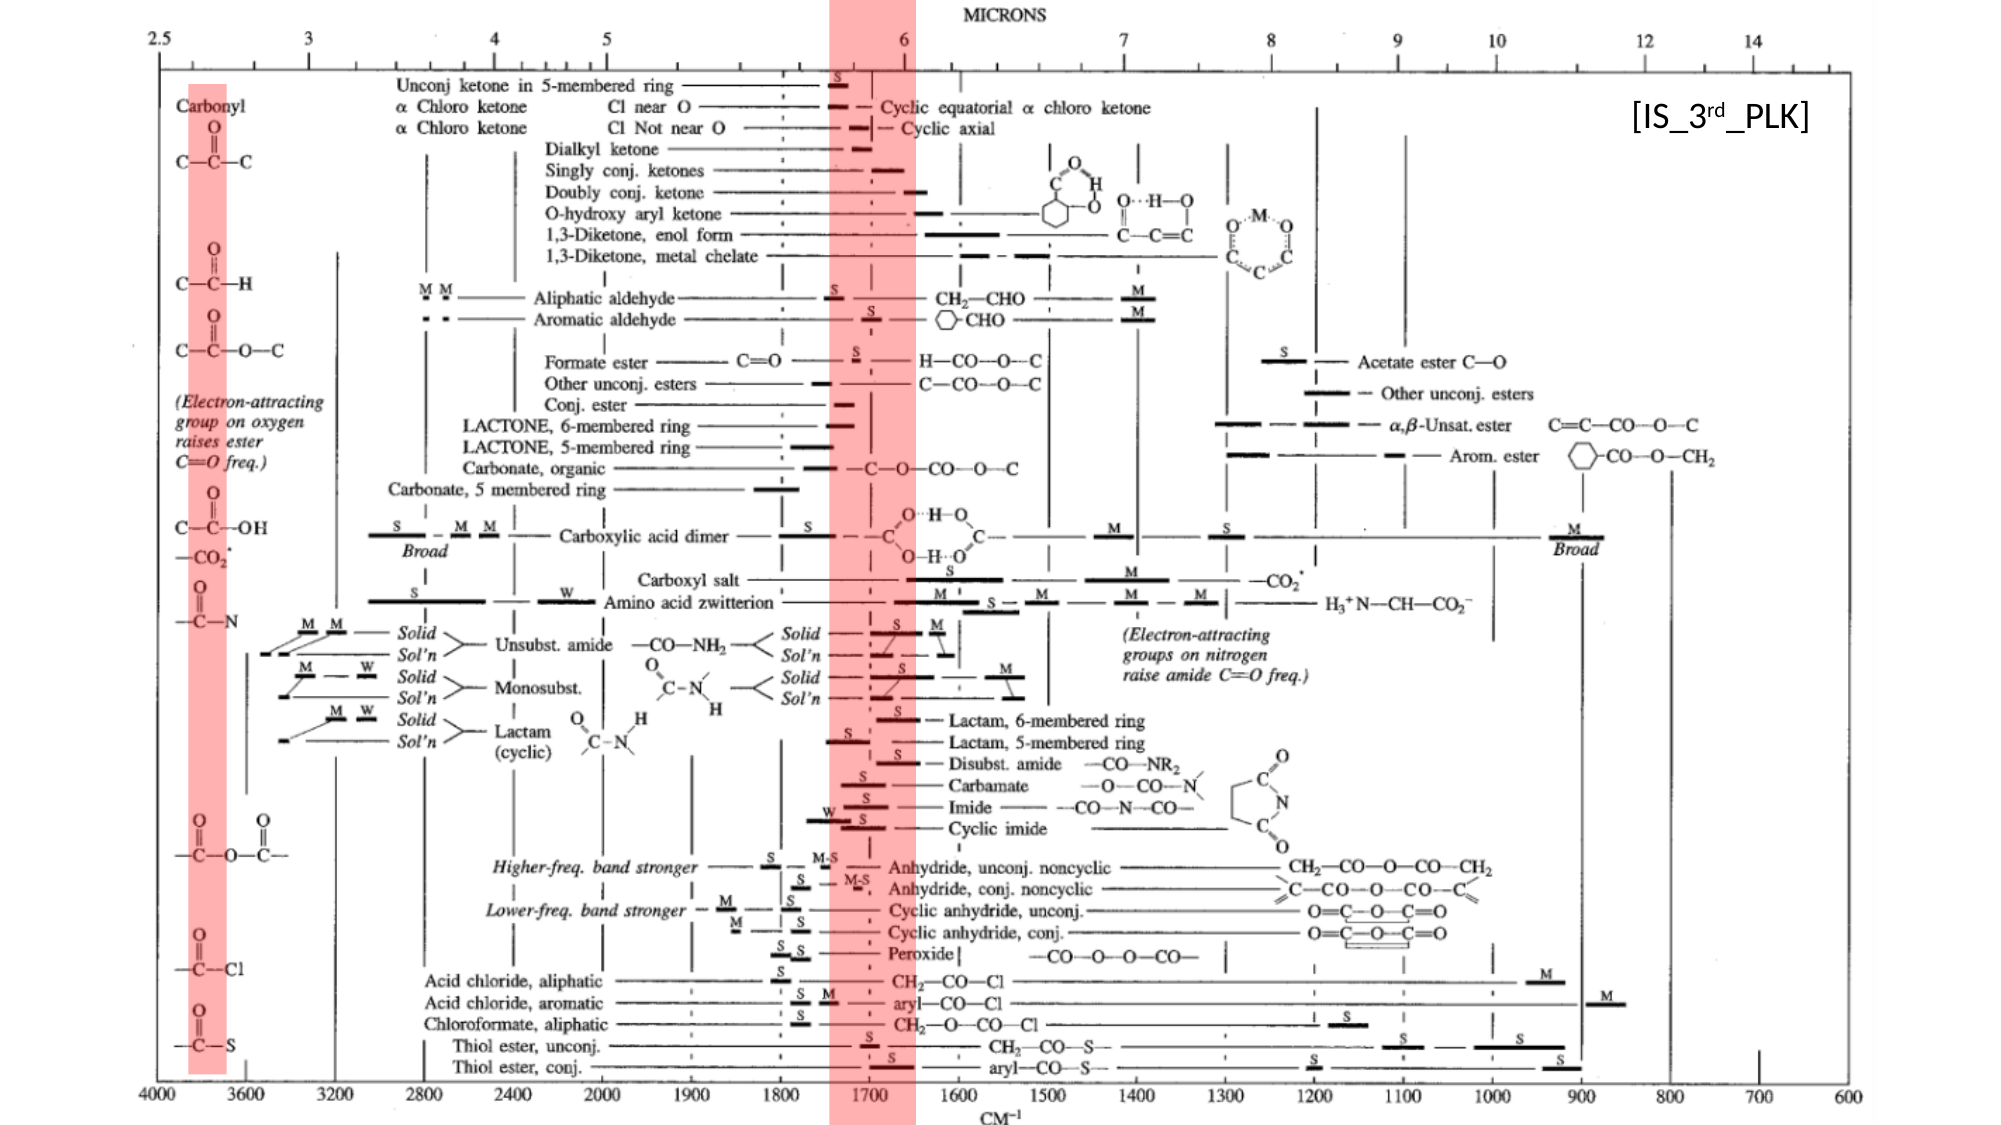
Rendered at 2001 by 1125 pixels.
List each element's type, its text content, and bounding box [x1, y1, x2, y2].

text_box [187, 83, 228, 1075]
picture [126, 0, 1876, 1125]
text_box [IS_3rd_PLK] [1616, 84, 1838, 144]
